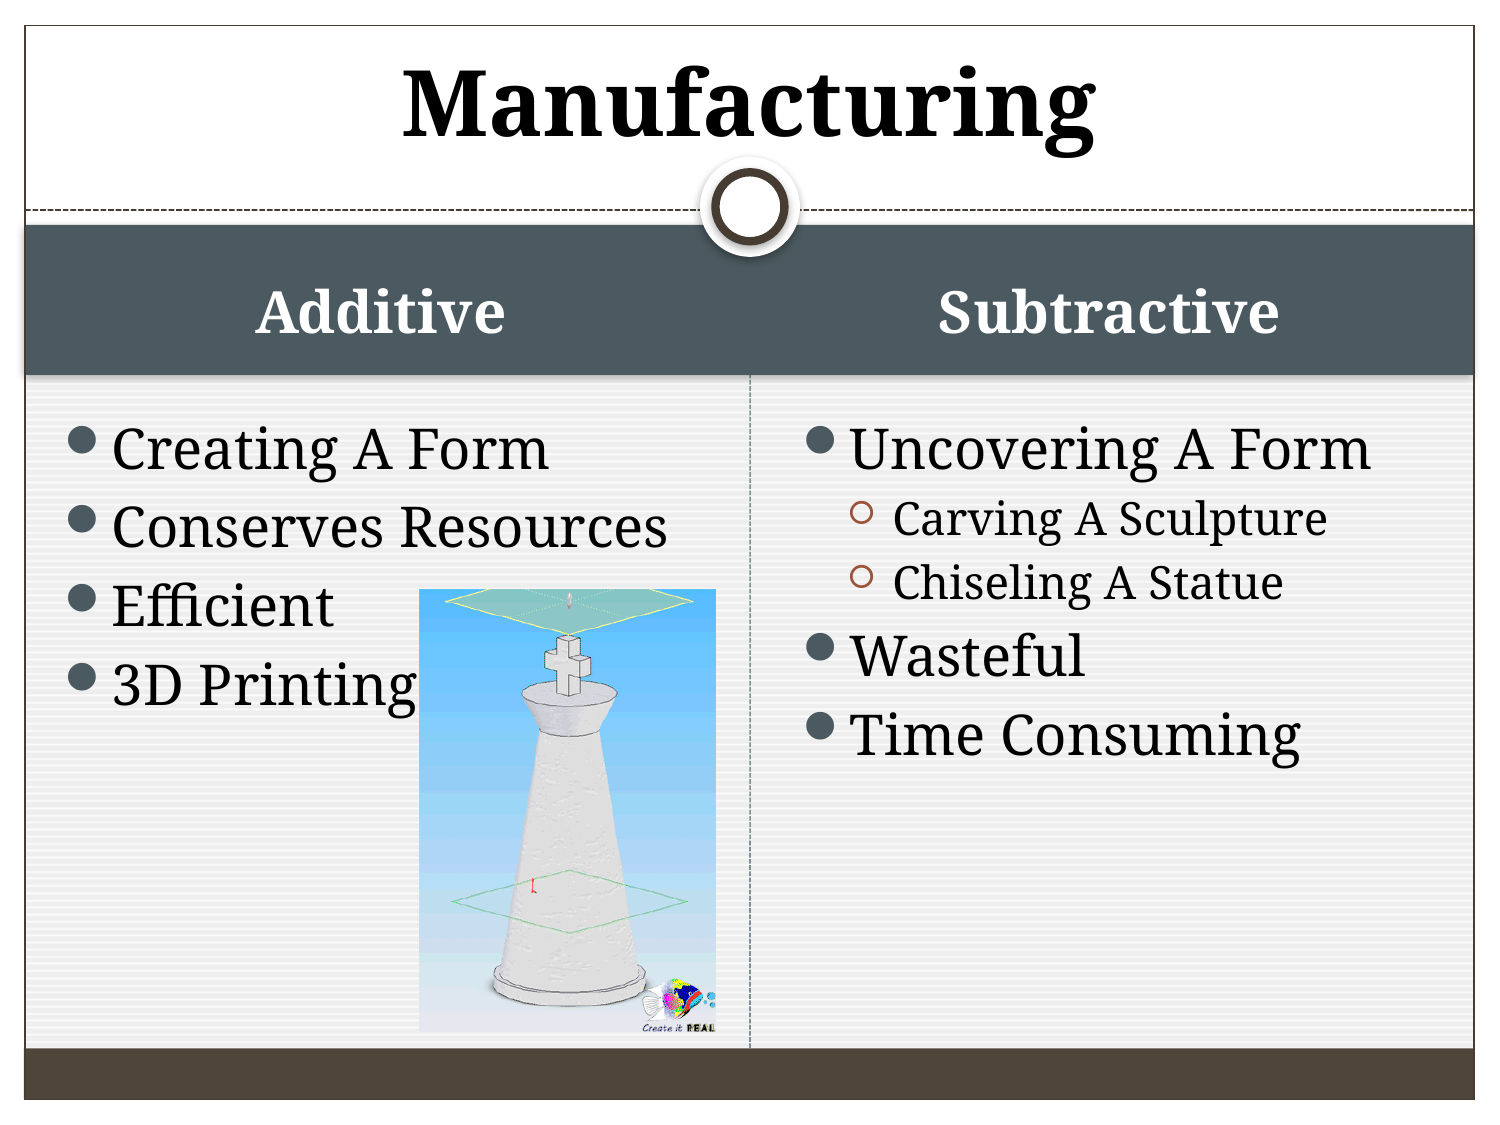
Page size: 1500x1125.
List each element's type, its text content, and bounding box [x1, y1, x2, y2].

list Creating A Form Conserves Resources Efficient 3D Printing [49, 405, 713, 1032]
list Uncovering A Form Carving A Sculpture Chiseling A Statue Wasteful Time Consuming [787, 405, 1450, 1033]
list Subtractive [785, 249, 1450, 371]
title Manufacturing [49, 37, 1450, 162]
list Additive [48, 249, 714, 371]
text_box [418, 588, 717, 1033]
